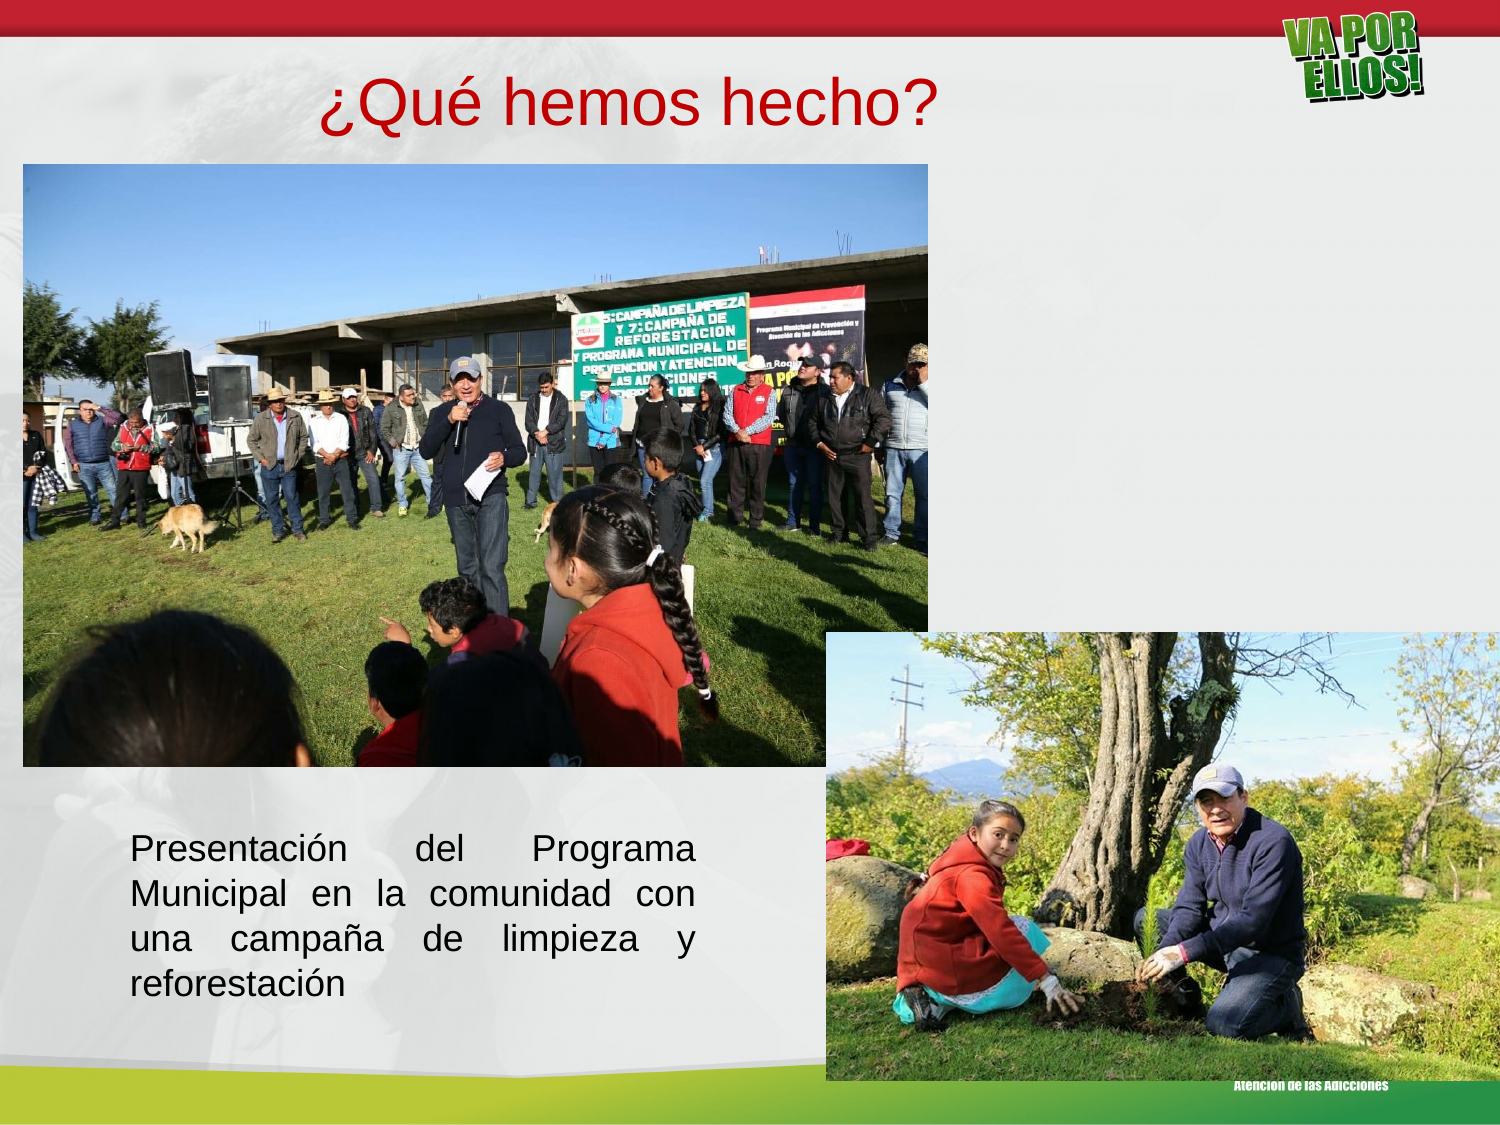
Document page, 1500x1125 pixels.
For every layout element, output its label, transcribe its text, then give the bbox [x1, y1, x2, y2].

picture [0, 0, 1500, 1125]
text_box ¿Qué hemos hecho? [61, 51, 1196, 147]
text_box Presentación del Programa Municipal en la comunidad con una campaña de limpieza y reforestación [115, 816, 711, 1012]
